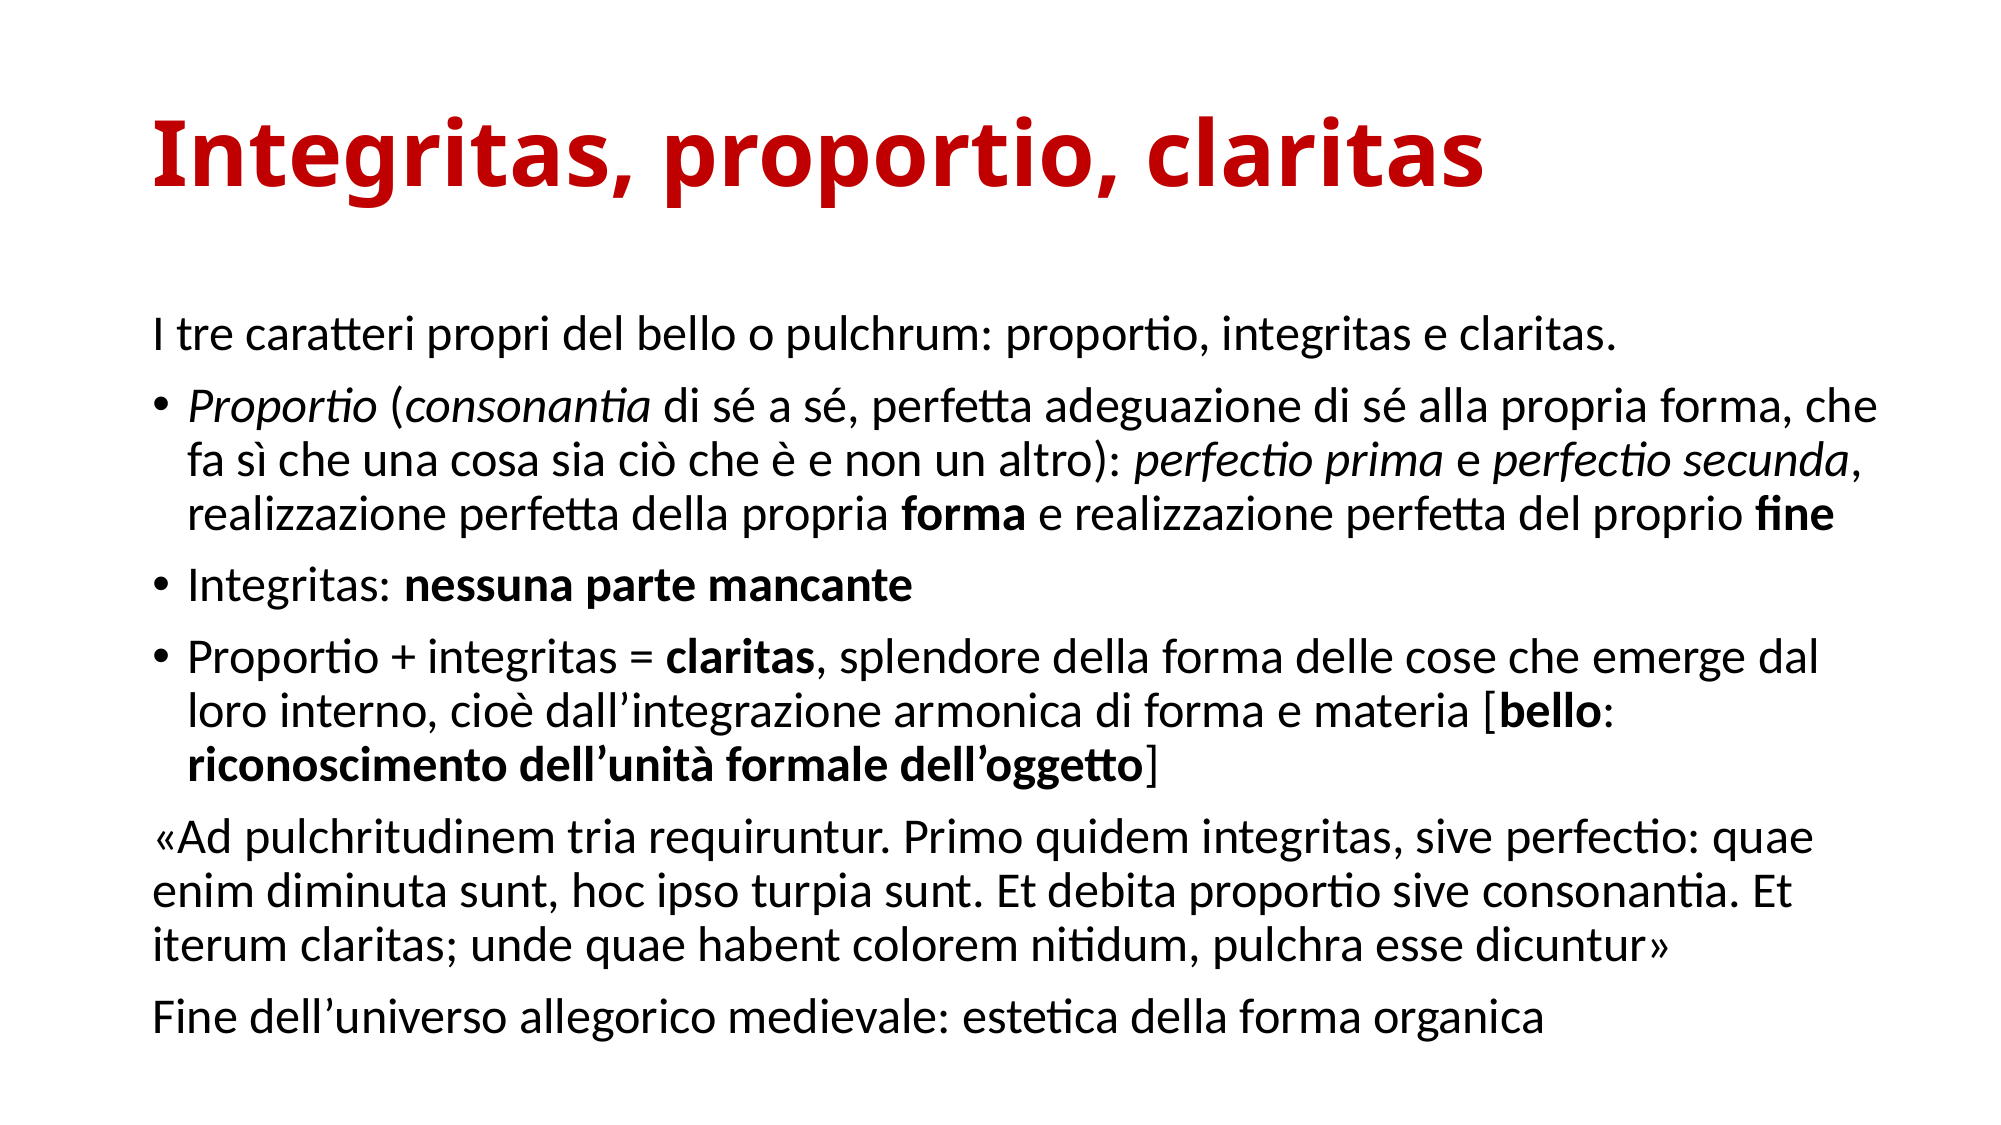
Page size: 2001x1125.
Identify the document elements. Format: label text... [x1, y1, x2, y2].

title Integritas, proportio, claritas [137, 48, 1863, 266]
list I tre caratteri propri del bello o pulchrum: proportio, integritas e claritas. Proportio (consonantia di sé a sé, perfetta adeguazione di sé alla propria forma, che fa sì che una cosa sia ciò che è e non un altro): perfectio prima e perfectio secunda, realizzazione perfetta della propria forma e realizzazione perfetta del proprio fine Integritas: nessuna parte mancante Proportio + integritas = claritas, splendore della forma delle cose che emerge dal loro interno, cioè dall’integrazione armonica di forma e materia [bello: riconoscimento dell’unità formale dell’oggetto] «Ad pulchritudinem tria requiruntur. Primo quidem integritas, sive perfectio: quae enim diminuta sunt, hoc ipso turpia sunt. Et debita proportio sive consonantia. Et iterum claritas; unde quae habent colorem nitidum, pulchra esse dicuntur» Fine dell’universo allegorico medievale: estetica della forma organica [137, 299, 1901, 1069]
